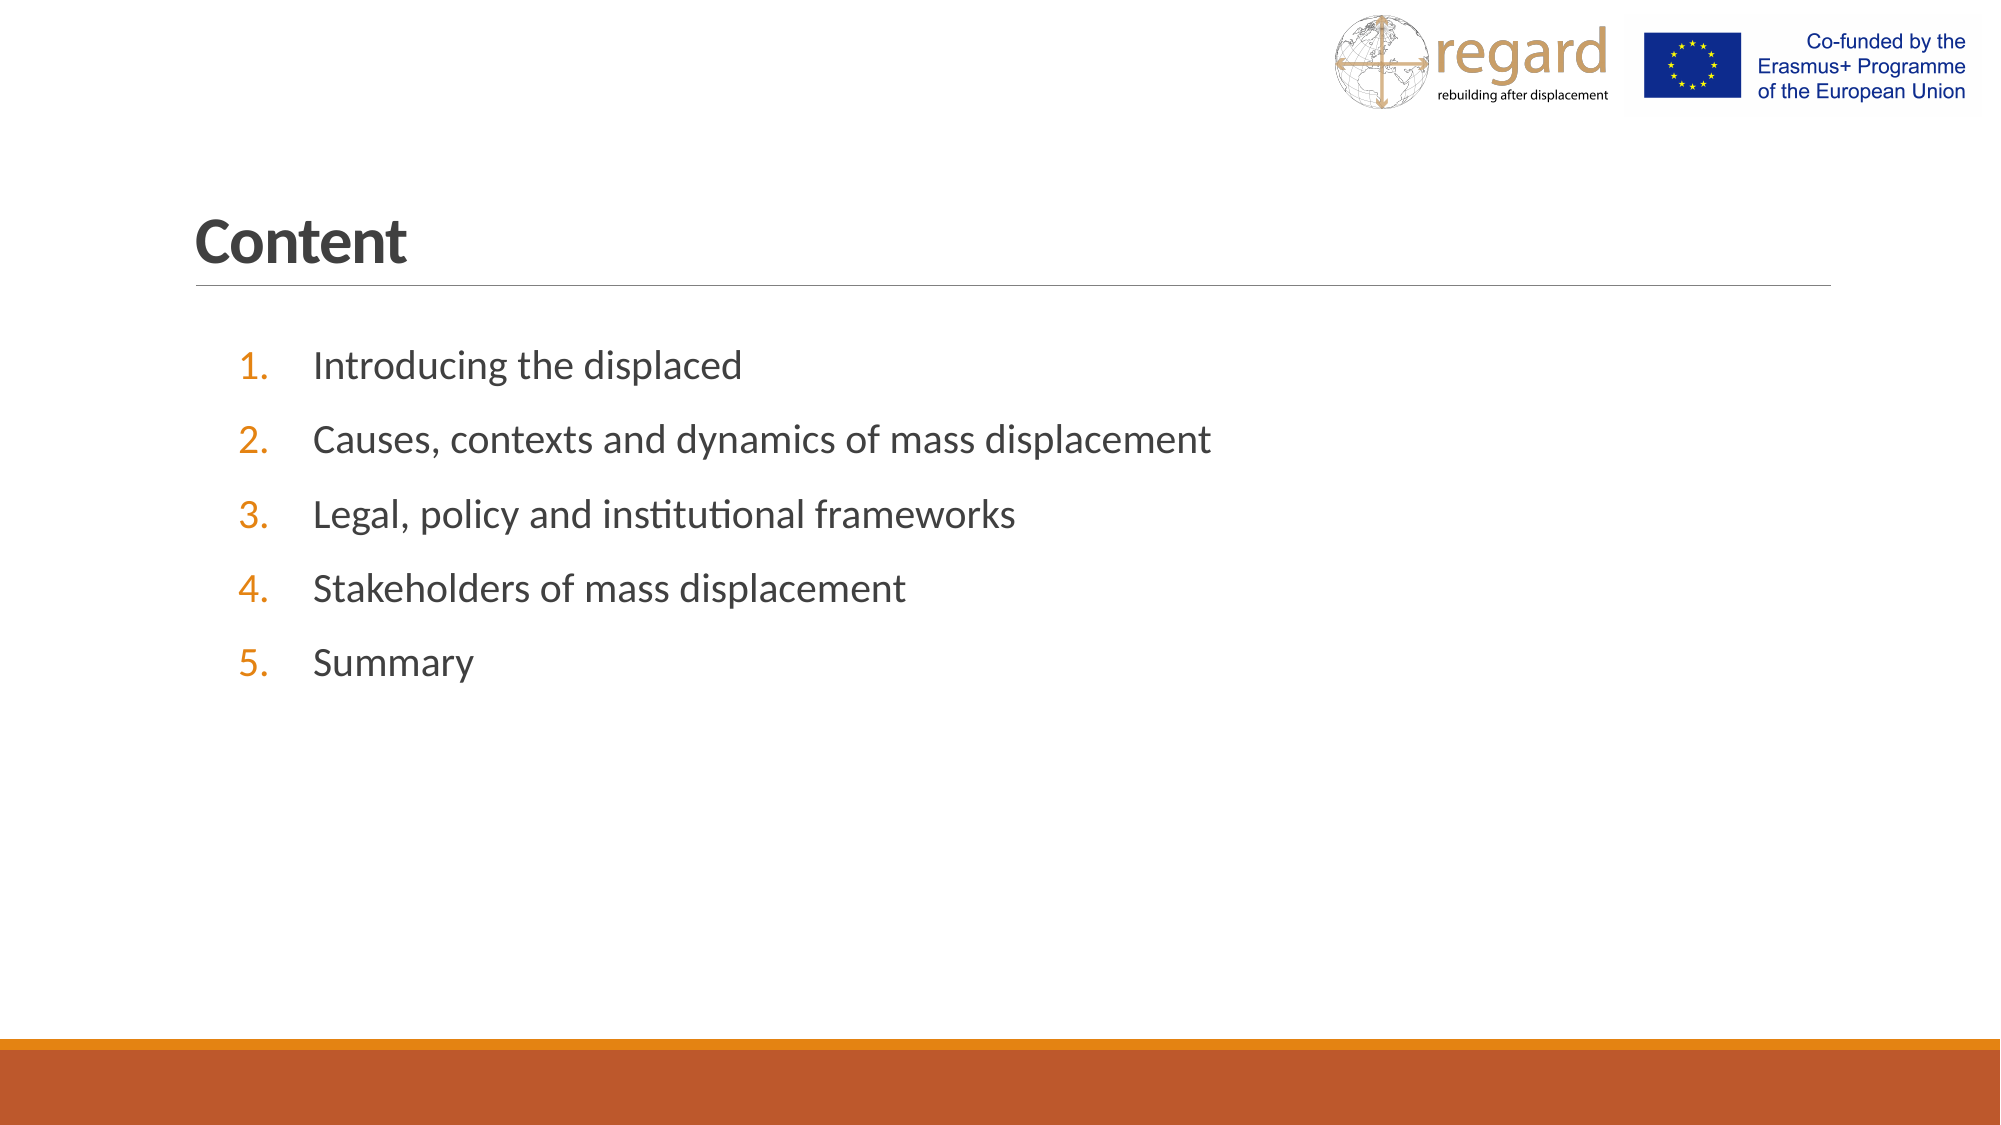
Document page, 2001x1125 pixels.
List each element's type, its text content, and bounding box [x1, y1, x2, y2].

list Introducing the displaced Causes, contexts and dynamics of mass displacement Legal, policy and institutional frameworks Stakeholders of mass displacement Summary [238, 336, 1889, 997]
title Content [180, 47, 1830, 285]
picture [1335, 15, 1610, 47]
picture [1624, 14, 1982, 117]
